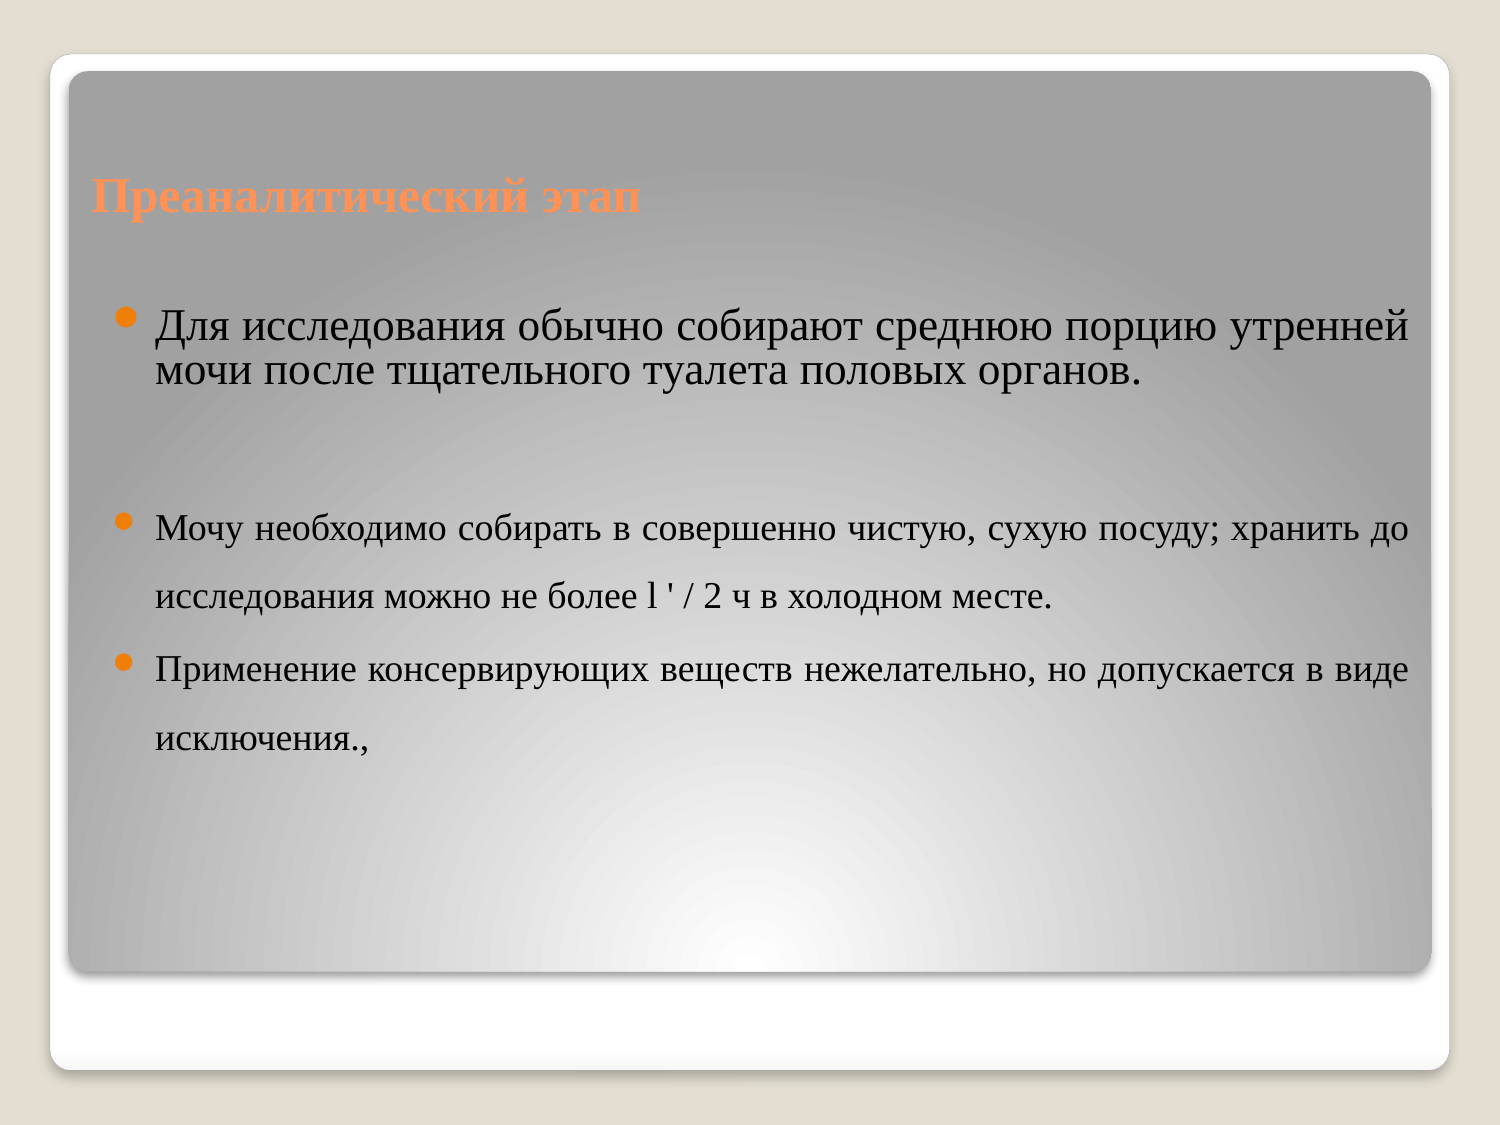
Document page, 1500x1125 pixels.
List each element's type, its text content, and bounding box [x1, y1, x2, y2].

list Для исследования обычно собирают среднюю порцию утренней мочи после тщательного туалета половых органов. Мочу необходимо собирать в совершенно чистую, сухую посуду; хранить до исследования можно не более l ' / 2 ч в холодном месте. Применение консервирующих веществ нежелательно, но допускается в виде исключения., [82, 290, 1425, 774]
title Преаналитический этап [76, 101, 1427, 231]
